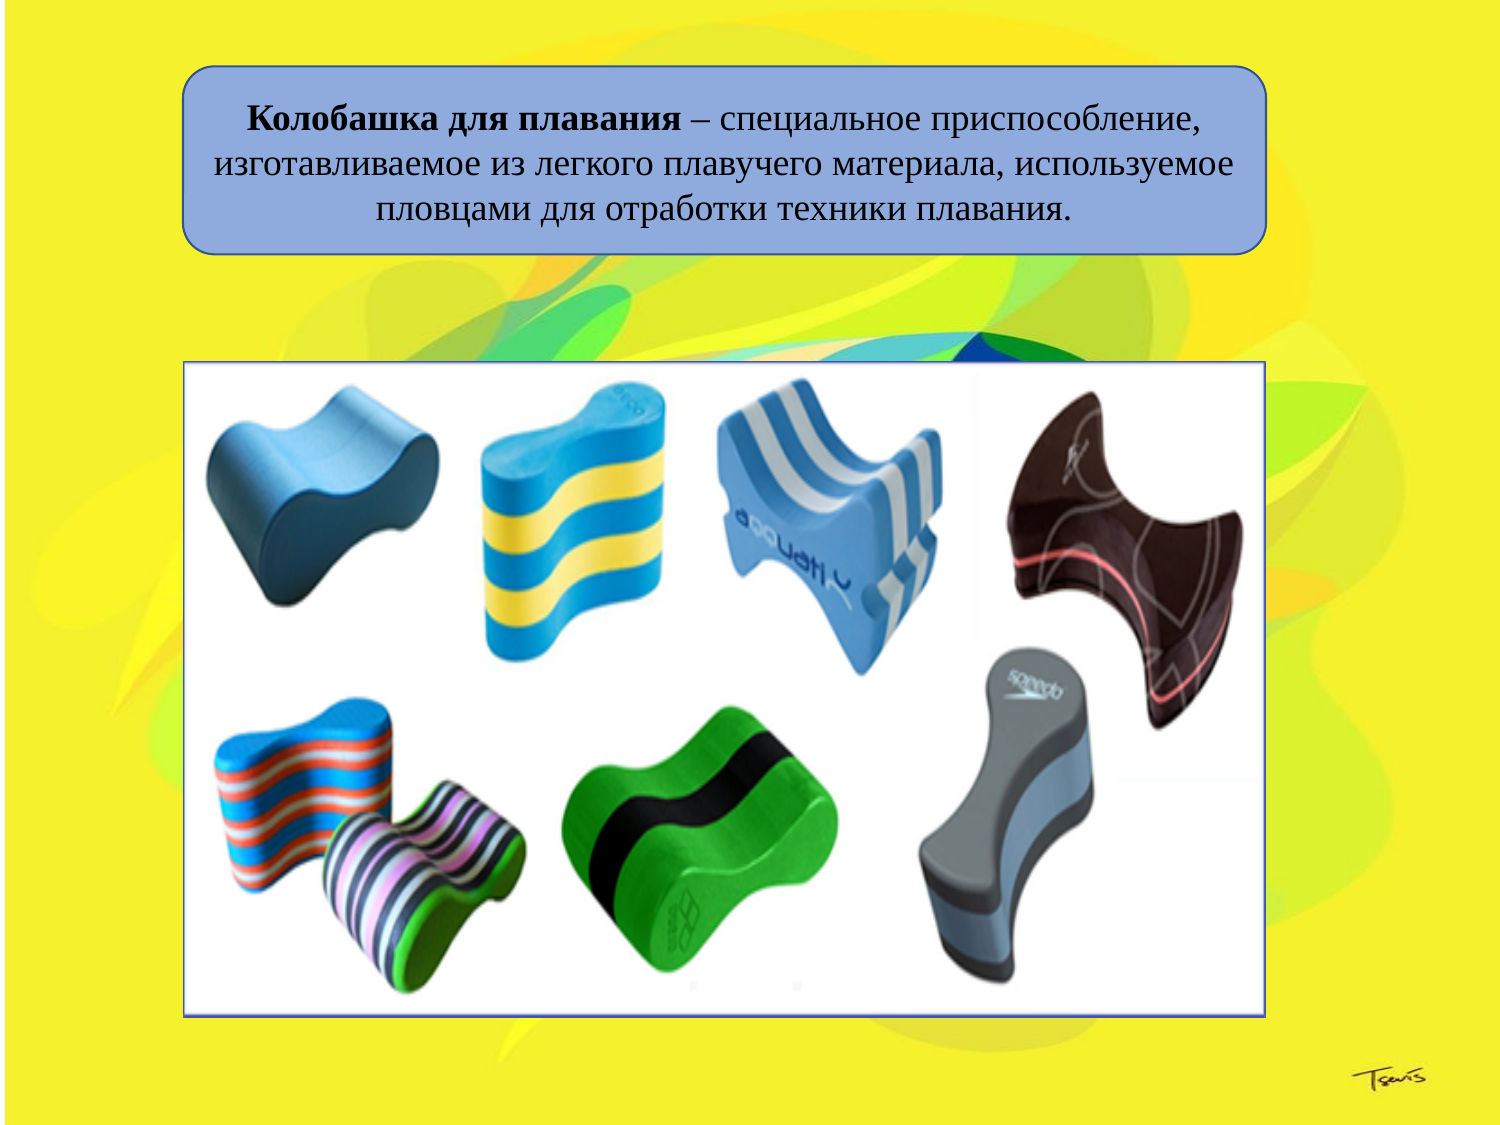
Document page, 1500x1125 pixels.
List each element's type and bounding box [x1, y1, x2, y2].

text_box [0, 103, 5, 164]
picture [5, 0, 1500, 1125]
